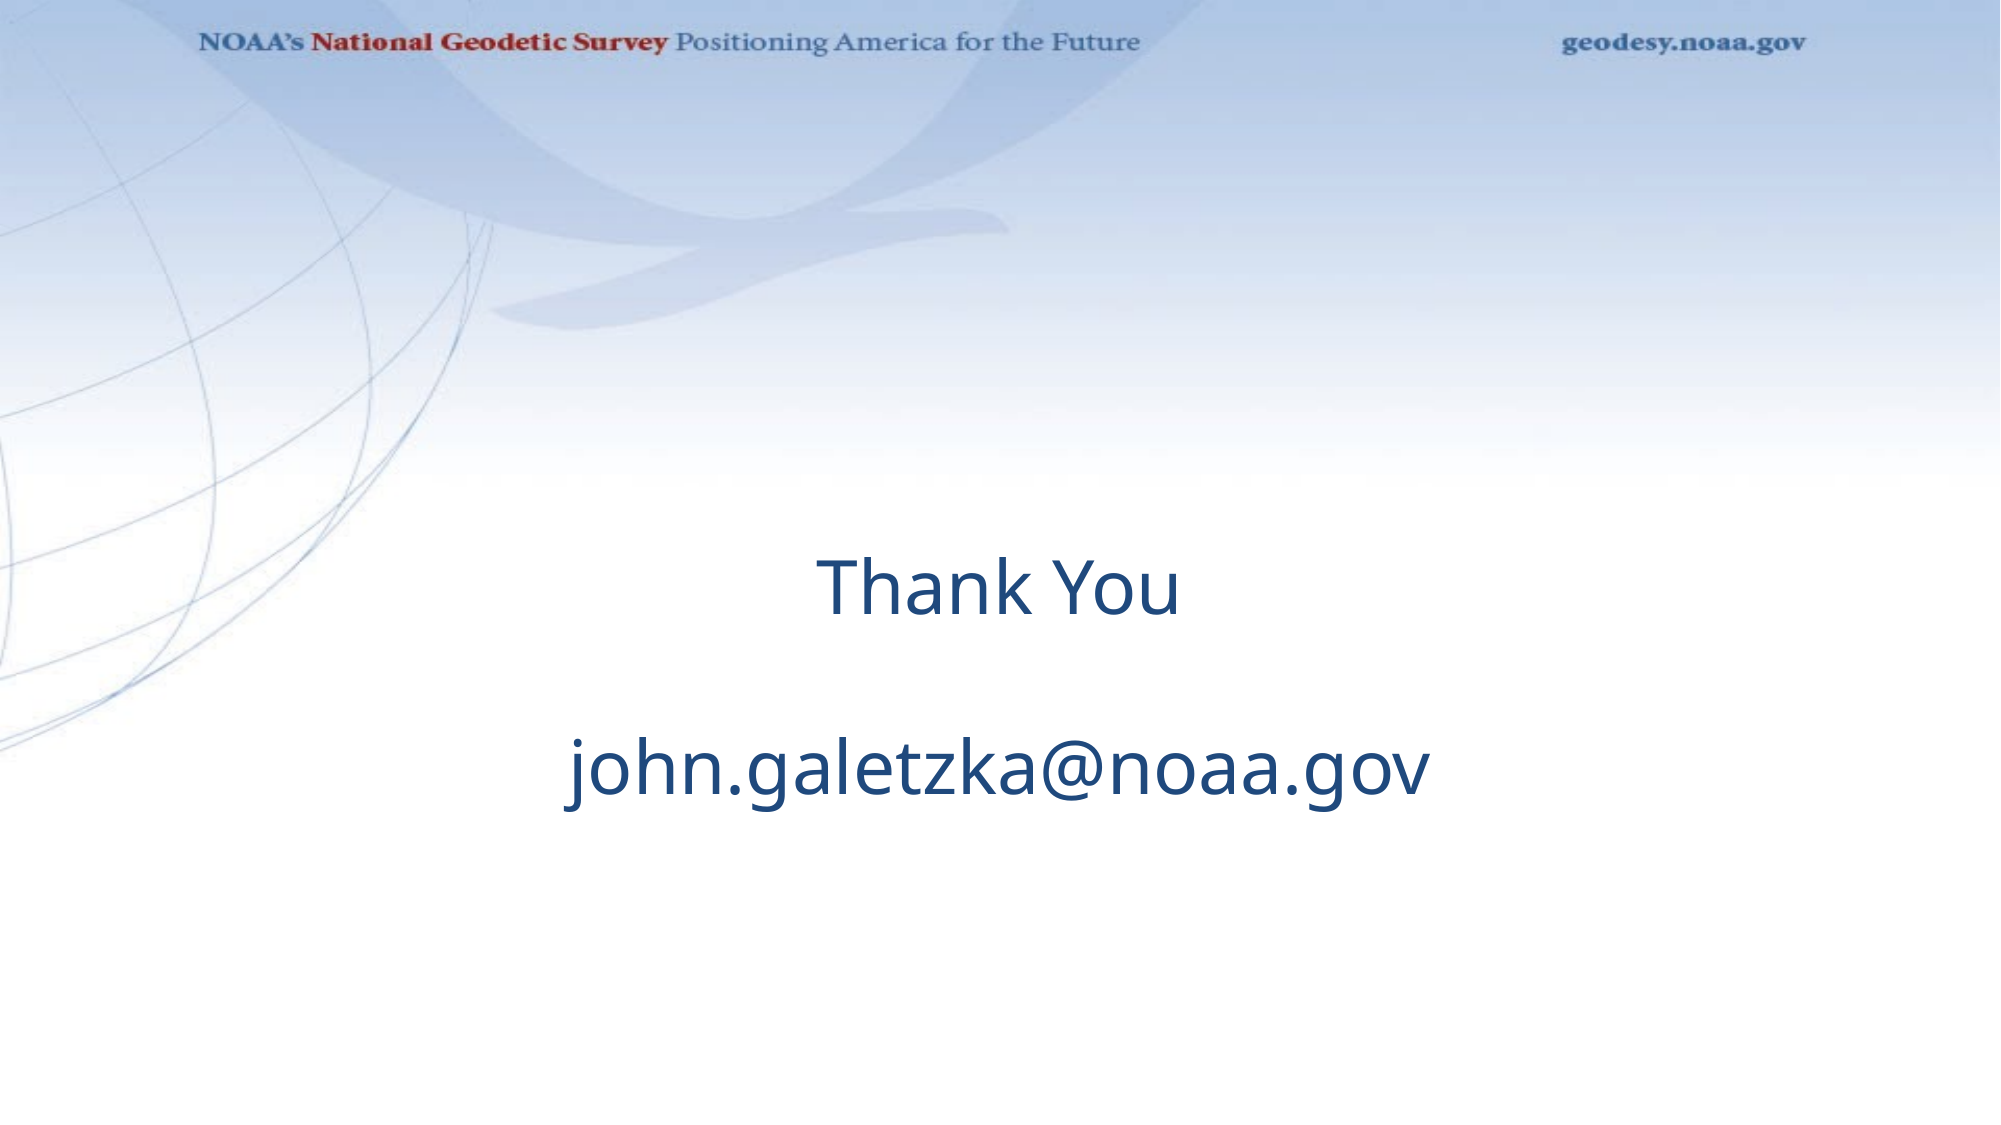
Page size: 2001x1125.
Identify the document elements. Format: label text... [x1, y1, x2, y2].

picture [0, 0, 2001, 1125]
text_box Thank You john.galetzka@noaa.gov [361, 532, 1638, 818]
